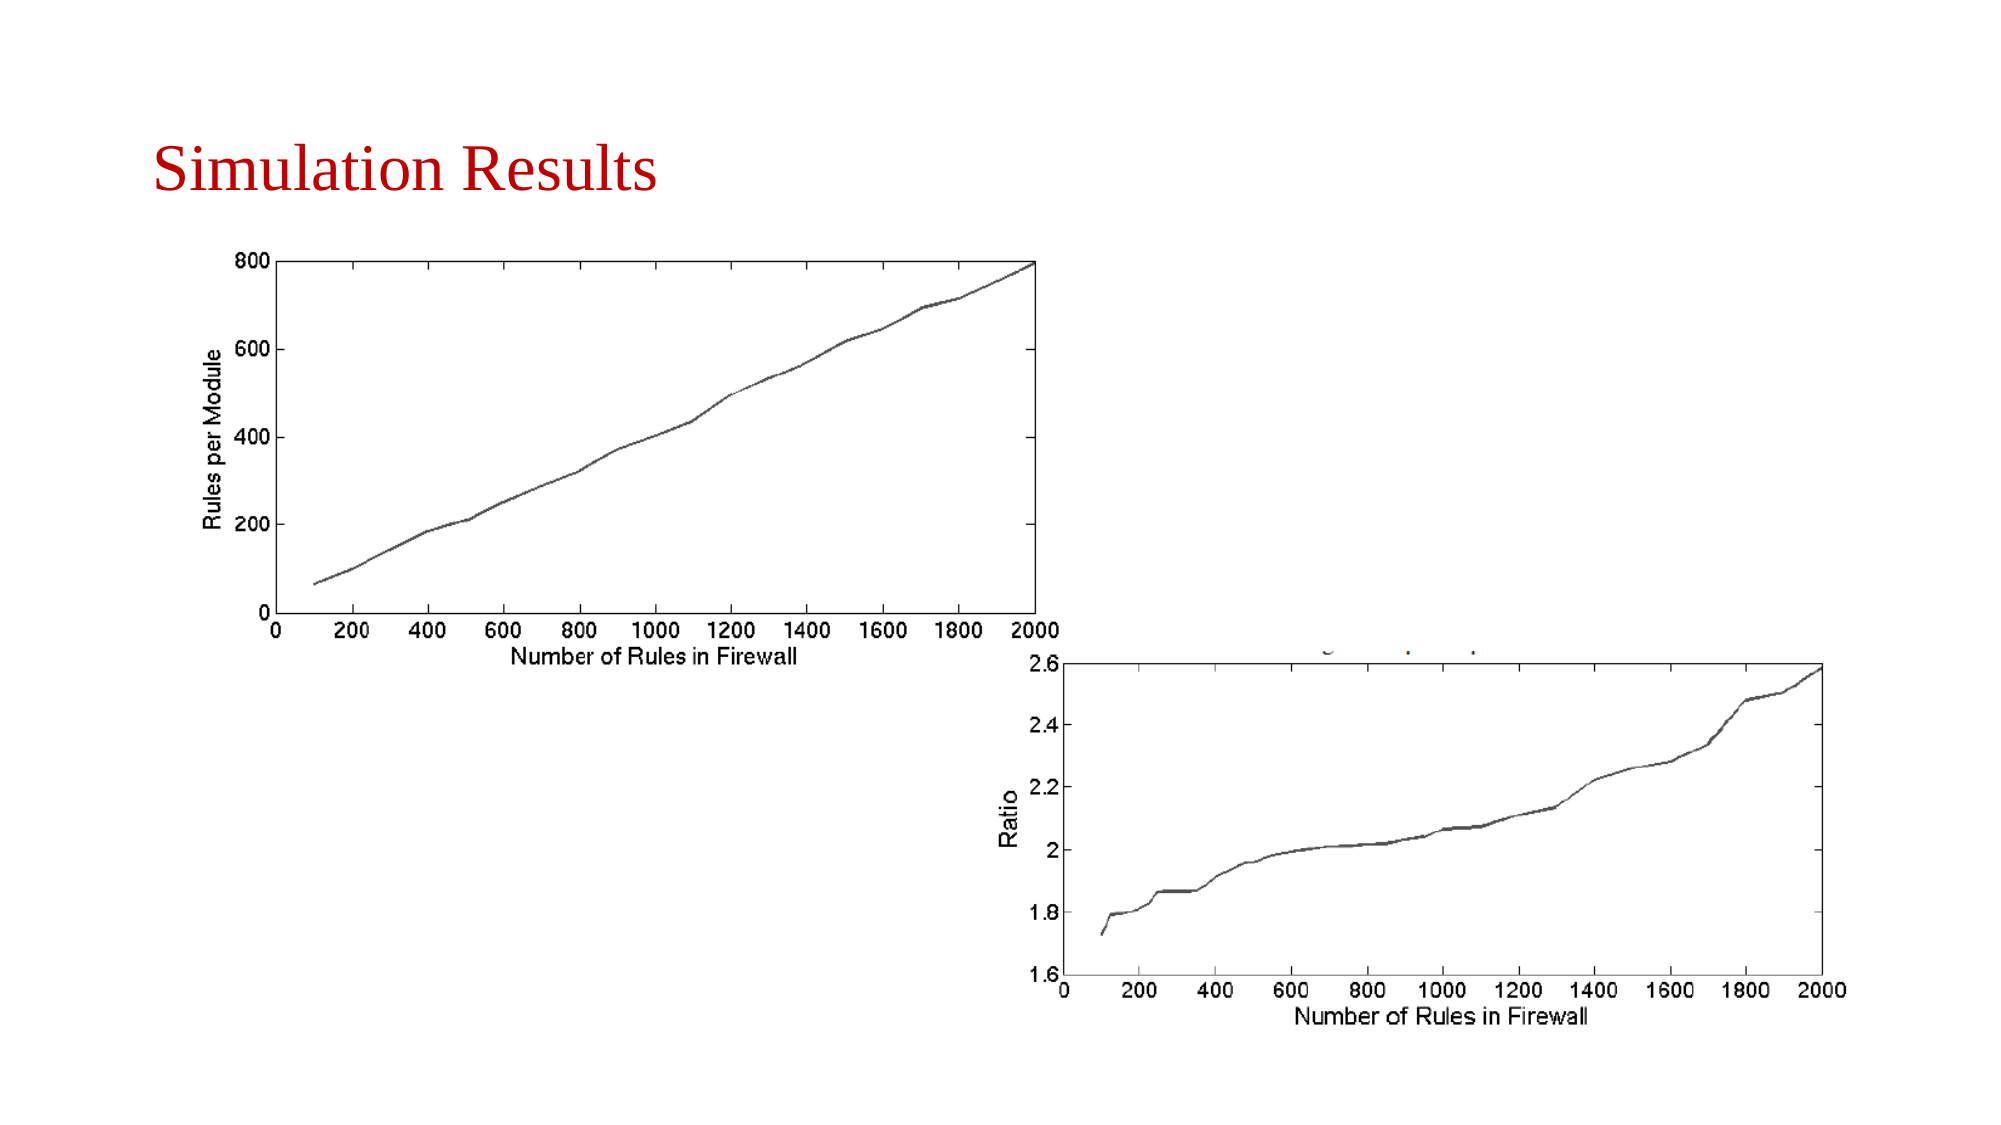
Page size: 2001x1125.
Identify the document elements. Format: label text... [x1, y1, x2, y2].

picture [988, 651, 1891, 1077]
title Simulation Results [137, 59, 1863, 278]
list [159, 227, 1202, 730]
